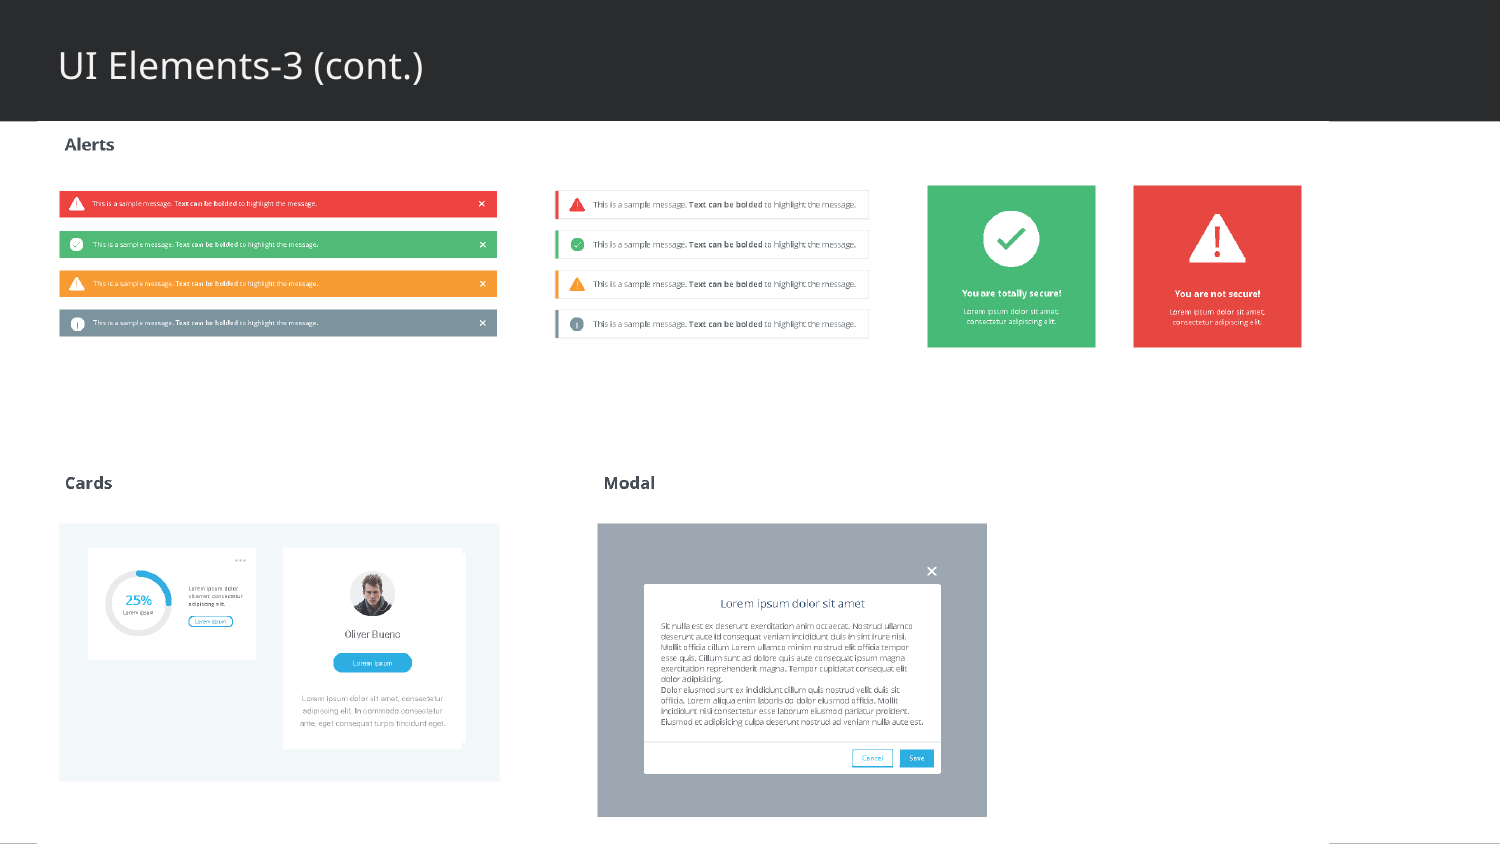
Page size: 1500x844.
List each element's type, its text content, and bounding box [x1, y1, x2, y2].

text_box UI Elements-3 (cont.) [42, 34, 439, 95]
text_box [0, 120, 1500, 844]
picture [37, 121, 1329, 844]
